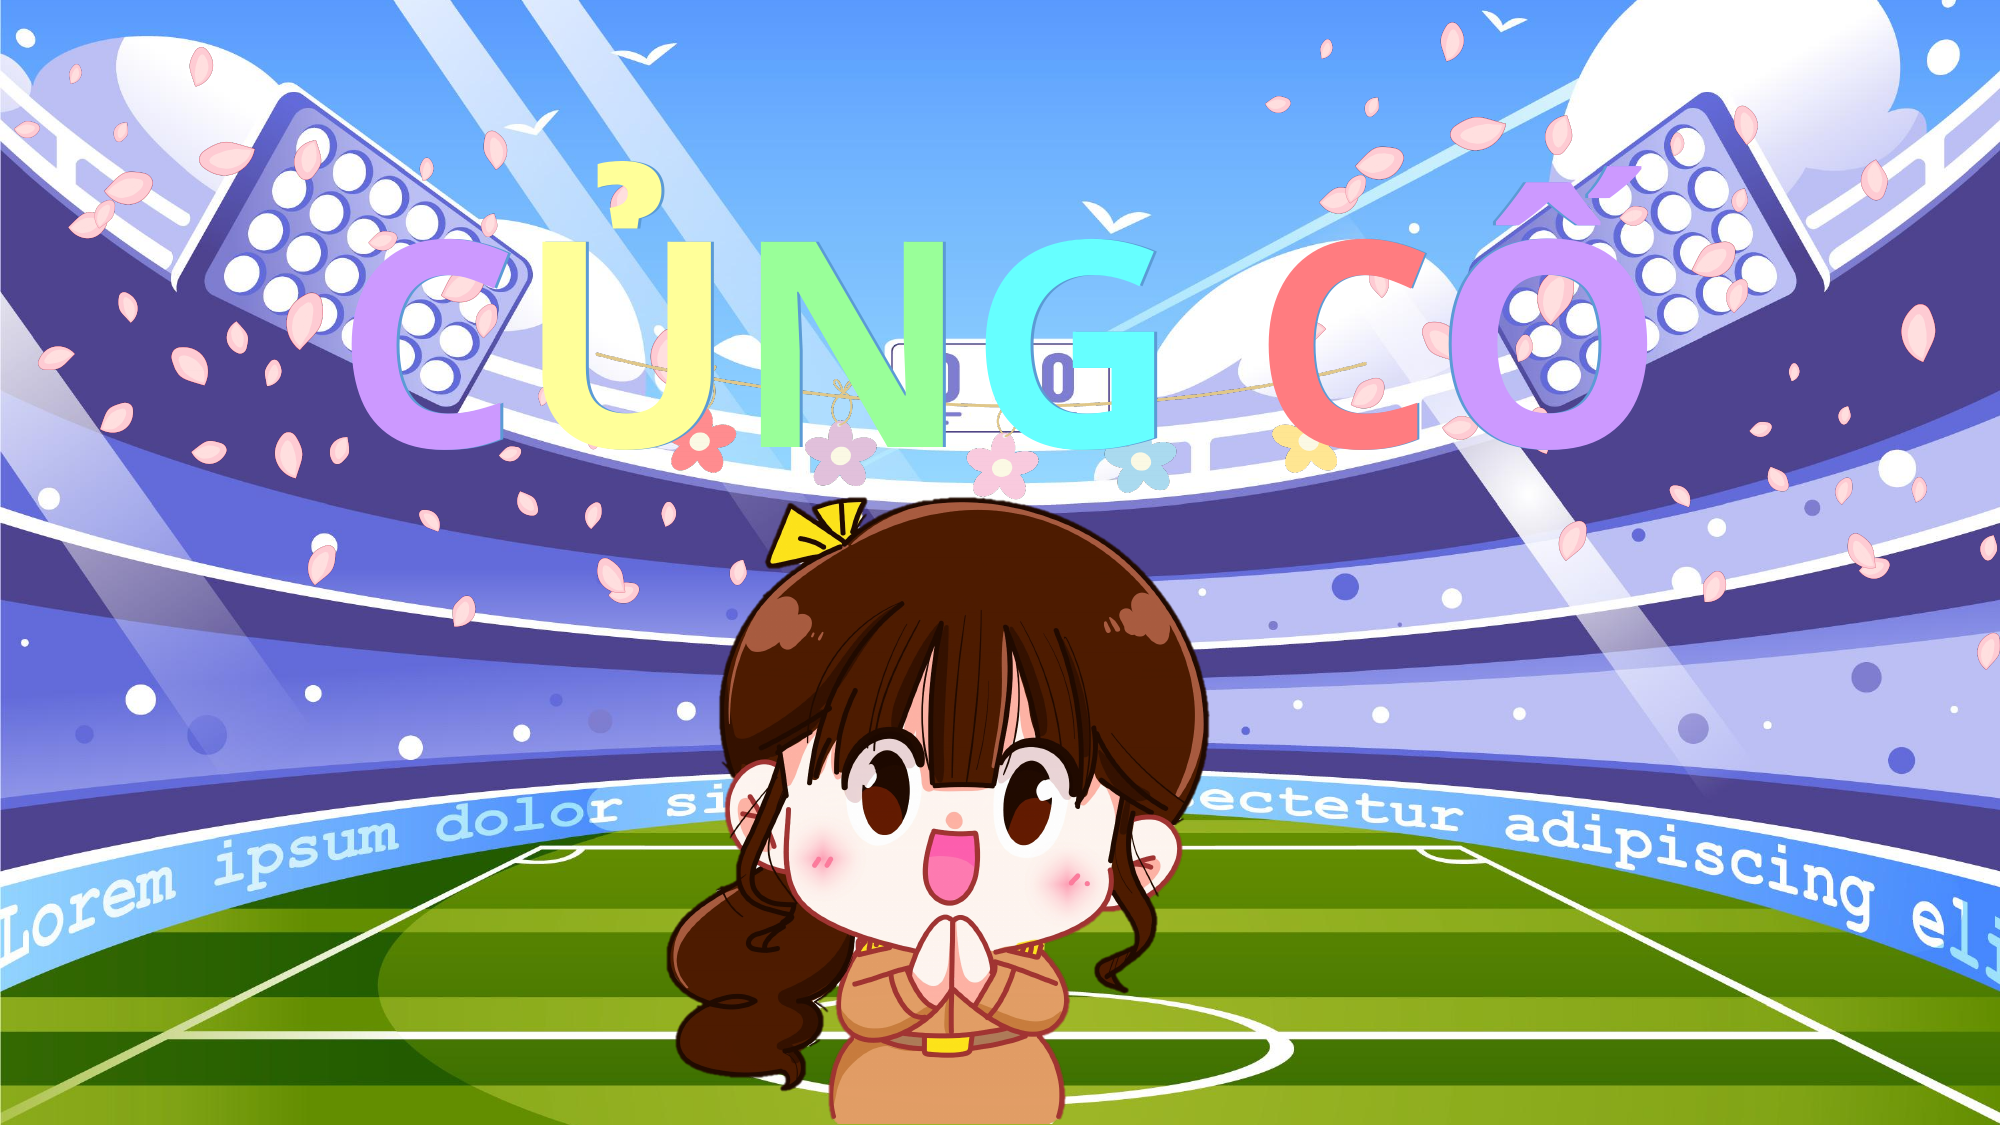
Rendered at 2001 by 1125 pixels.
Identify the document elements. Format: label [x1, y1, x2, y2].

text_box [14, 22, 2000, 694]
picture [0, 0, 2000, 1125]
